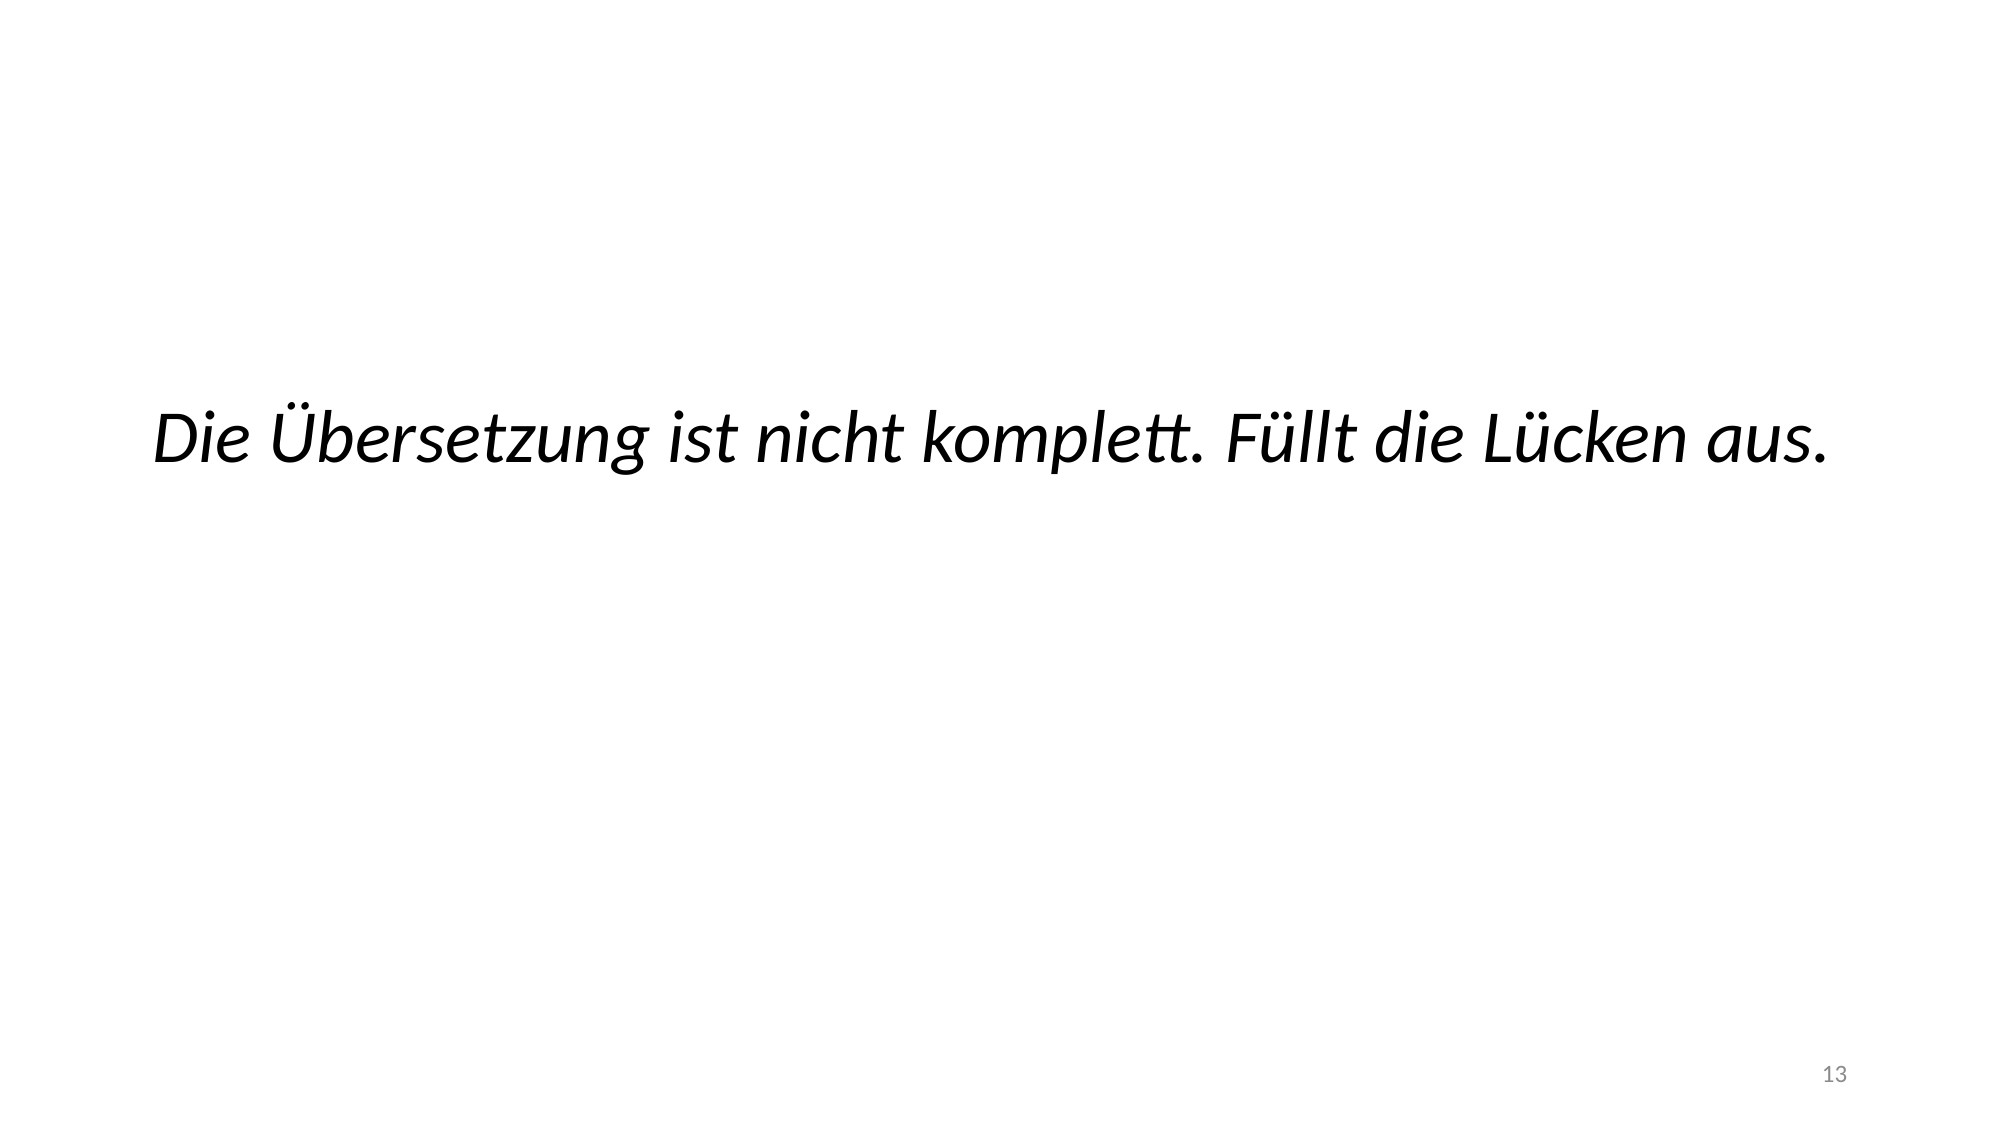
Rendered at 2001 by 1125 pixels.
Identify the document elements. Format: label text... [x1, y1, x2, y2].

list Die Übersetzung ist nicht komplett. Füllt die Lücken aus. [137, 299, 1863, 1014]
slide_number 13 [1412, 1042, 1863, 1103]
